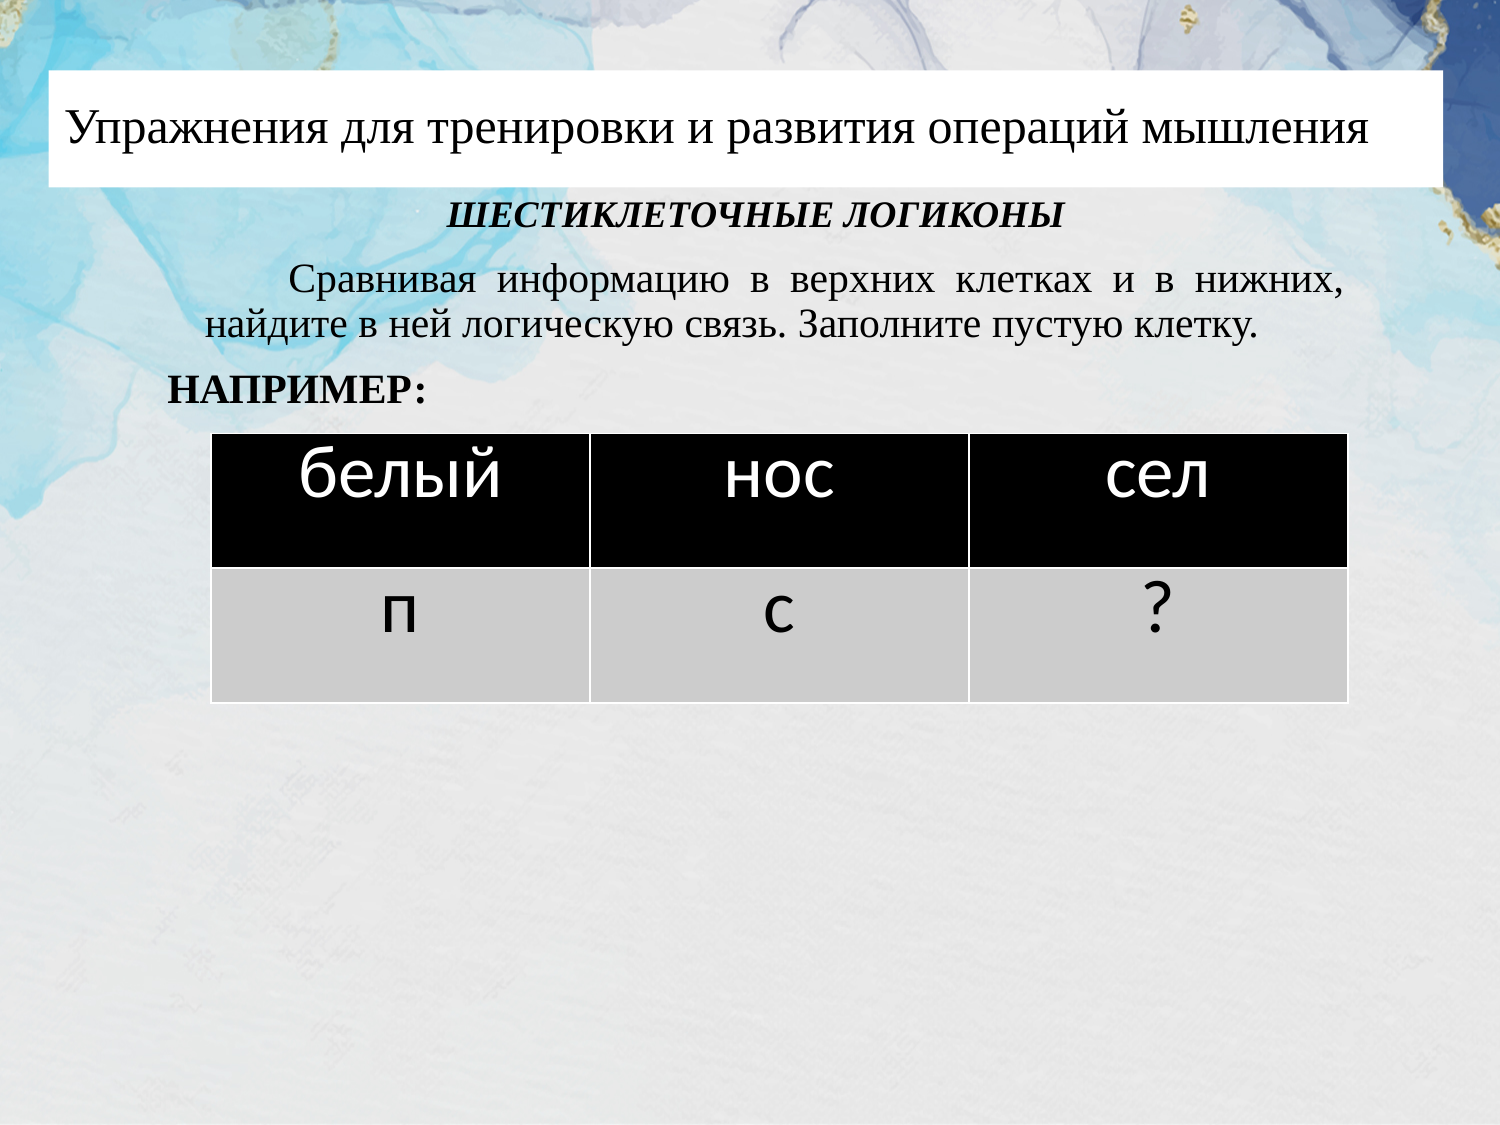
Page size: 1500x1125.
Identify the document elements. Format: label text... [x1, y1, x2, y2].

table_cell с [591, 569, 968, 702]
picture [0, 0, 1500, 1125]
table_header белый [212, 434, 589, 567]
text_box Упражнения для тренировки и развития операций мышления [48, 70, 1444, 188]
table_header сел [970, 434, 1347, 567]
table_cell ? [970, 569, 1347, 702]
table_header нос [591, 434, 968, 567]
table_cell п [212, 569, 589, 702]
list ШЕСТИКЛЕТОЧНЫЕ ЛОГИКОНЫ Сравнивая информацию в верхних клетках и в нижних, найдите в ней логическую связь. Заполните пустую клетку. НАПРИМЕР: [152, 188, 1360, 1008]
